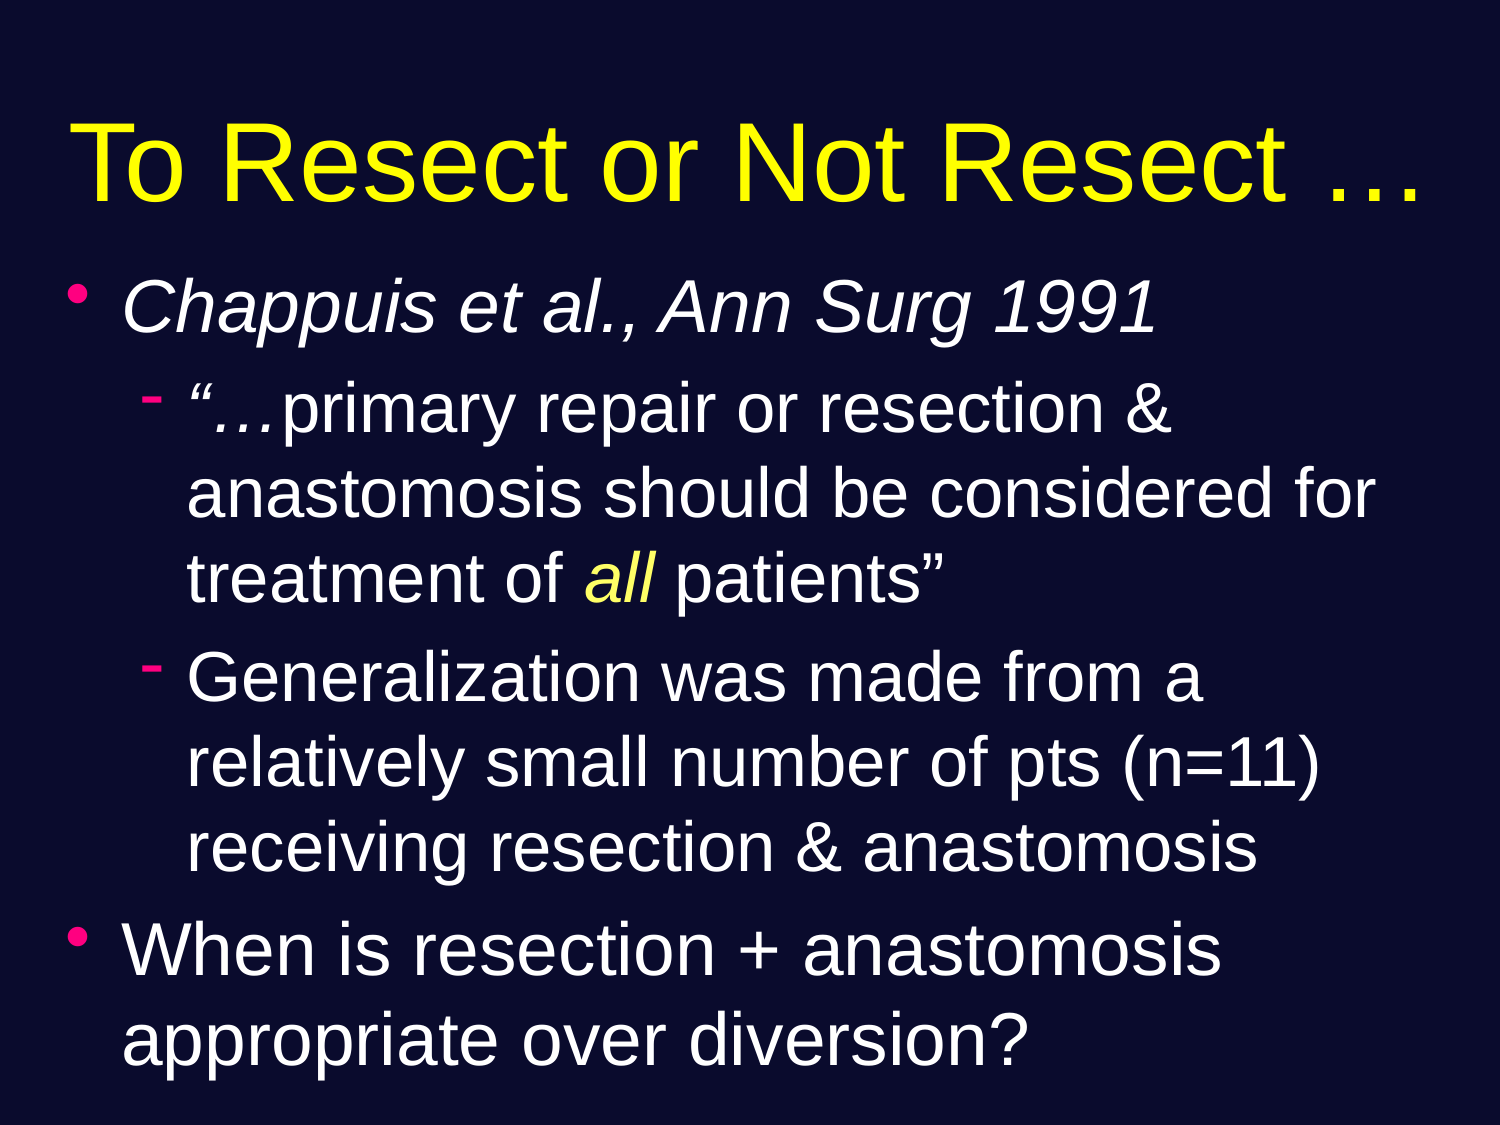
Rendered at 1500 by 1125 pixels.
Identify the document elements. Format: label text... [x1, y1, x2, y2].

list Chappuis et al., Ann Surg 1991 “…primary repair or resection & anastomosis should be considered for treatment of all patients” Generalization was made from a relatively small number of pts (n=11) receiving resection & anastomosis When is resection + anastomosis appropriate over diversion? [50, 249, 1438, 925]
title To Resect or Not Resect … [0, 62, 1500, 250]
